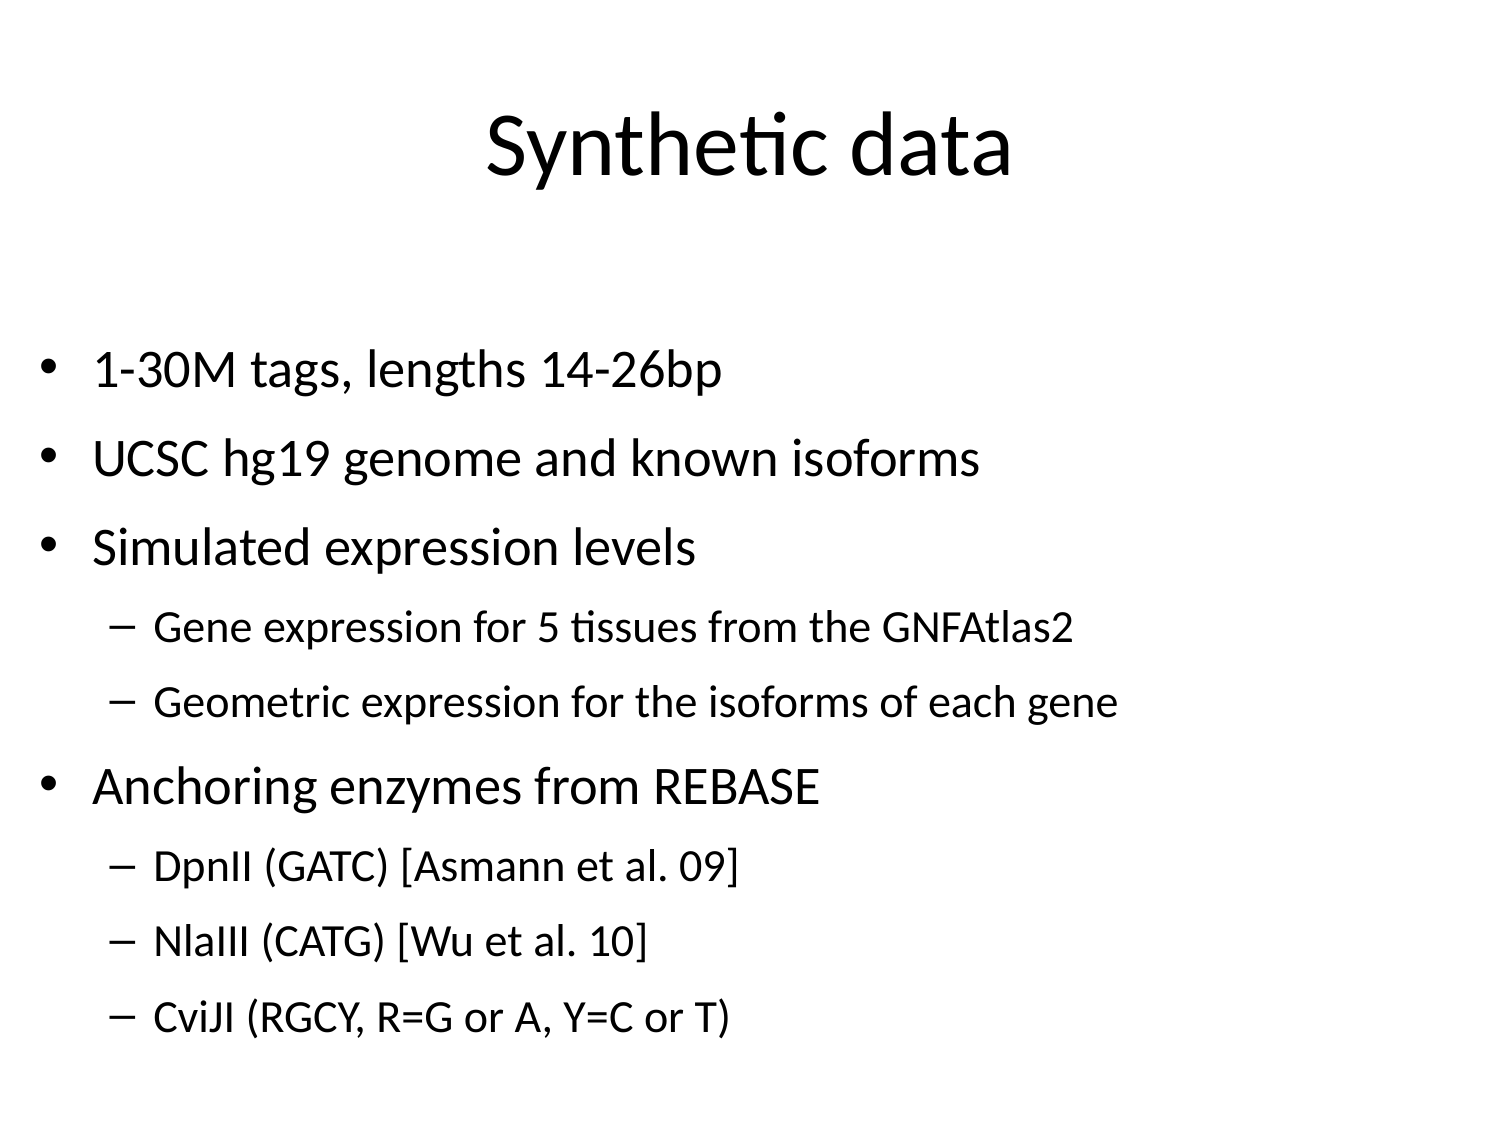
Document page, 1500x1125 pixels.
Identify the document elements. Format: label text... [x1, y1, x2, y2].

list 1-30M tags, lengths 14-26bp UCSC hg19 genome and known isoforms Simulated expression levels Gene expression for 5 tissues from the GNFAtlas2 Geometric expression for the isoforms of each gene Anchoring enzymes from REBASE DpnII (GATC) [Asmann et al. 09] NlaIII (CATG) [Wu et al. 10] CviJI (RGCY, R=G or A, Y=C or T) [24, 312, 1500, 1050]
title Synthetic data [75, 45, 1425, 233]
